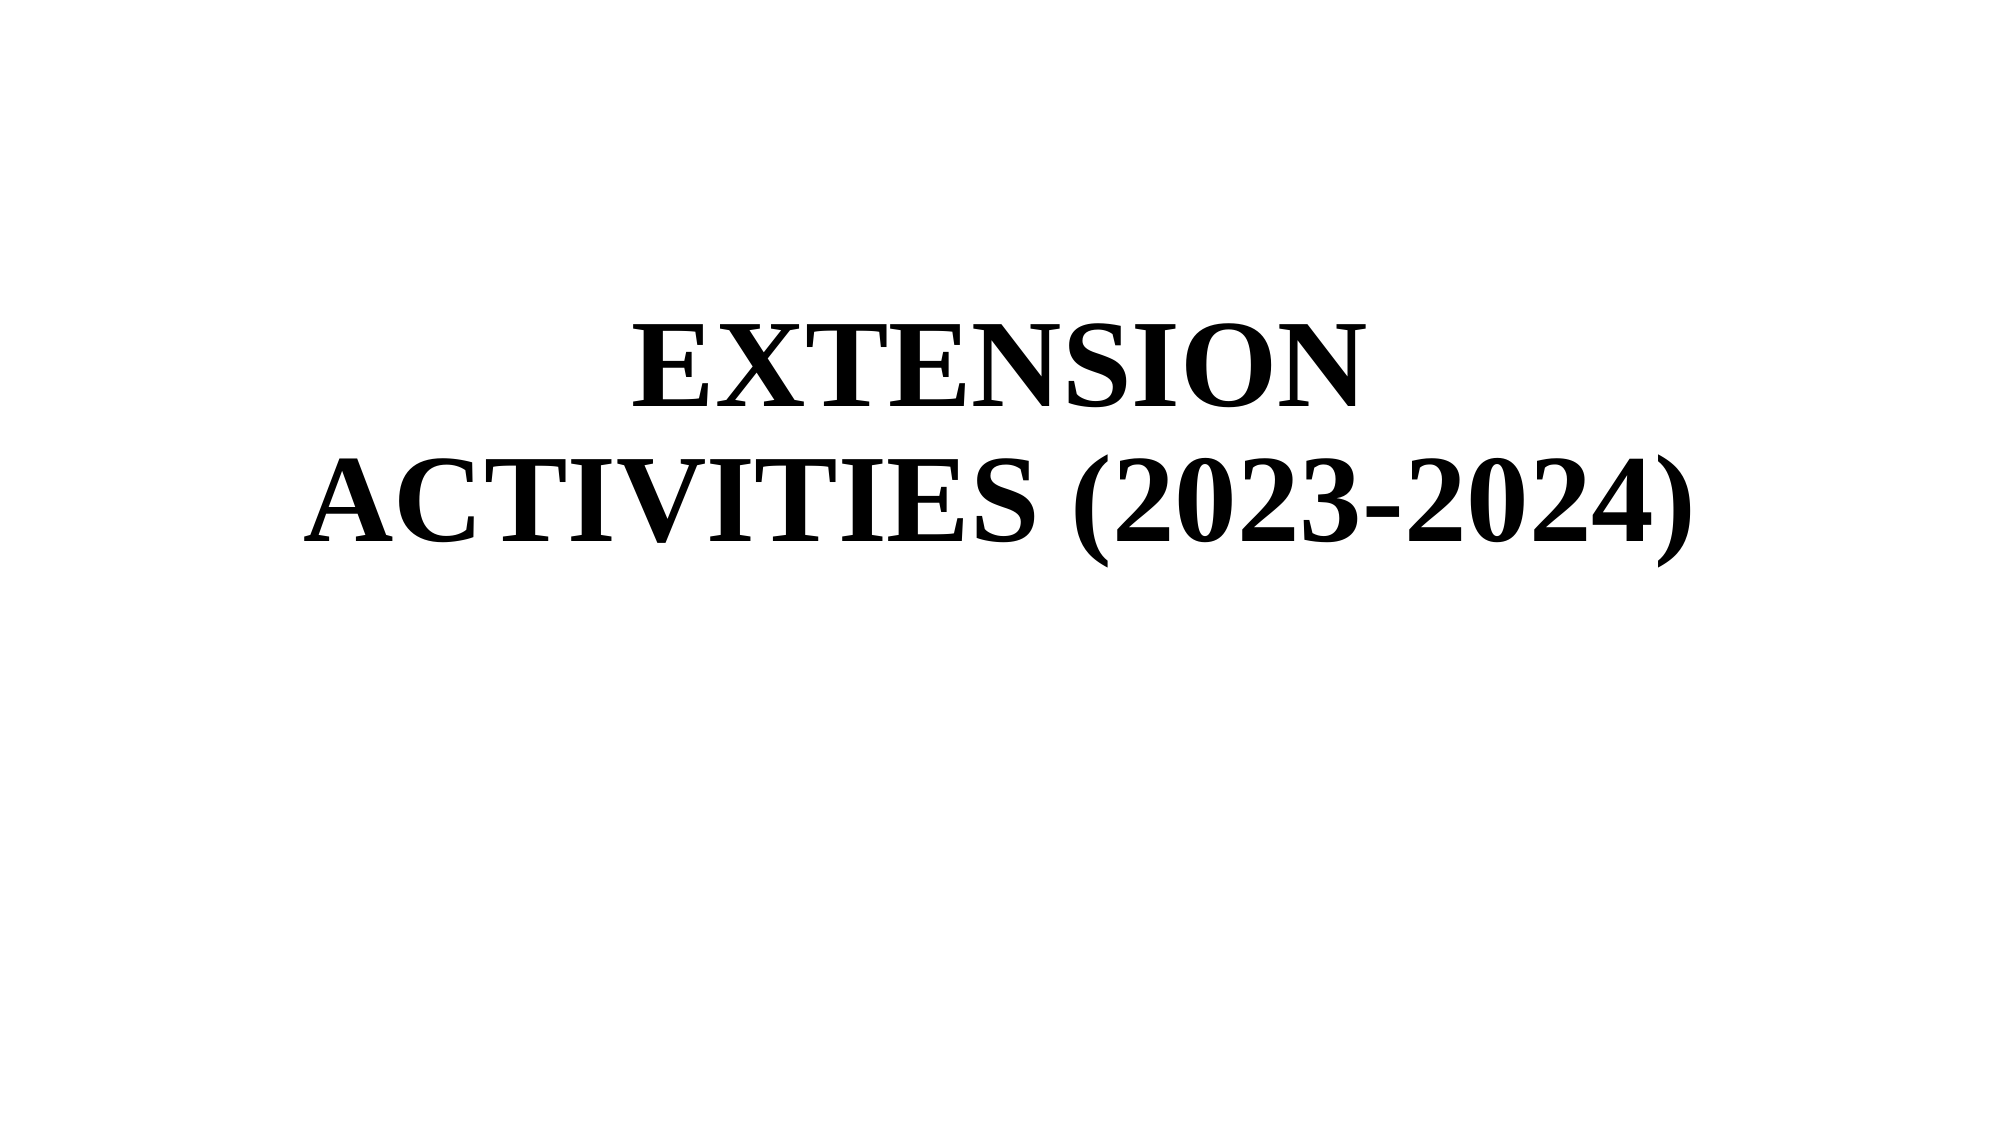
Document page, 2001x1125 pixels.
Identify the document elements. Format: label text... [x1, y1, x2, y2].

title EXTENSION ACTIVITIES (2023-2024) [249, 184, 1750, 576]
